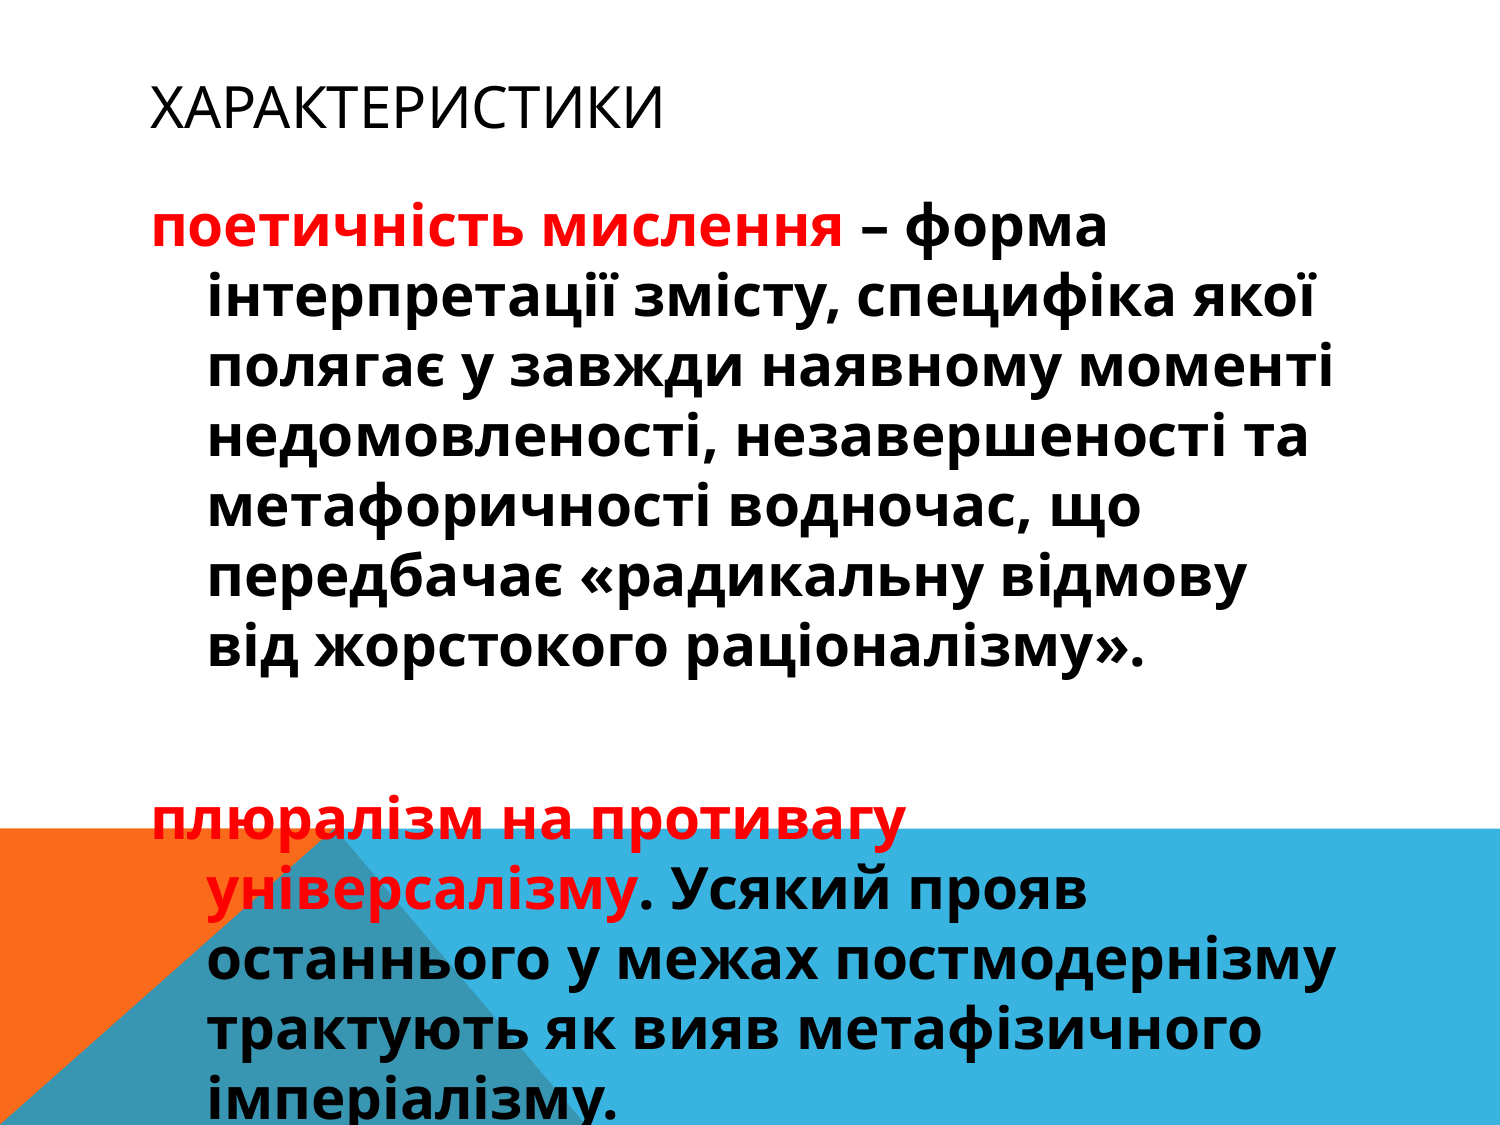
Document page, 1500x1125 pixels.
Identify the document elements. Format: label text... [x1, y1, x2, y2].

list поетичність мислення – форма інтерпретації змісту, специфіка якої полягає у завжди наявному моменті недомовленості, незавершеності та метафоричності водночас, що передбачає «радикальну відмову від жорстокого раціоналізму». плюралізм на противагу універсалізму. Усякий прояв останнього у межах постмодернізму трактують як вияв метафізичного імперіалізму. [135, 180, 1369, 768]
title характеристики [135, 60, 1369, 150]
